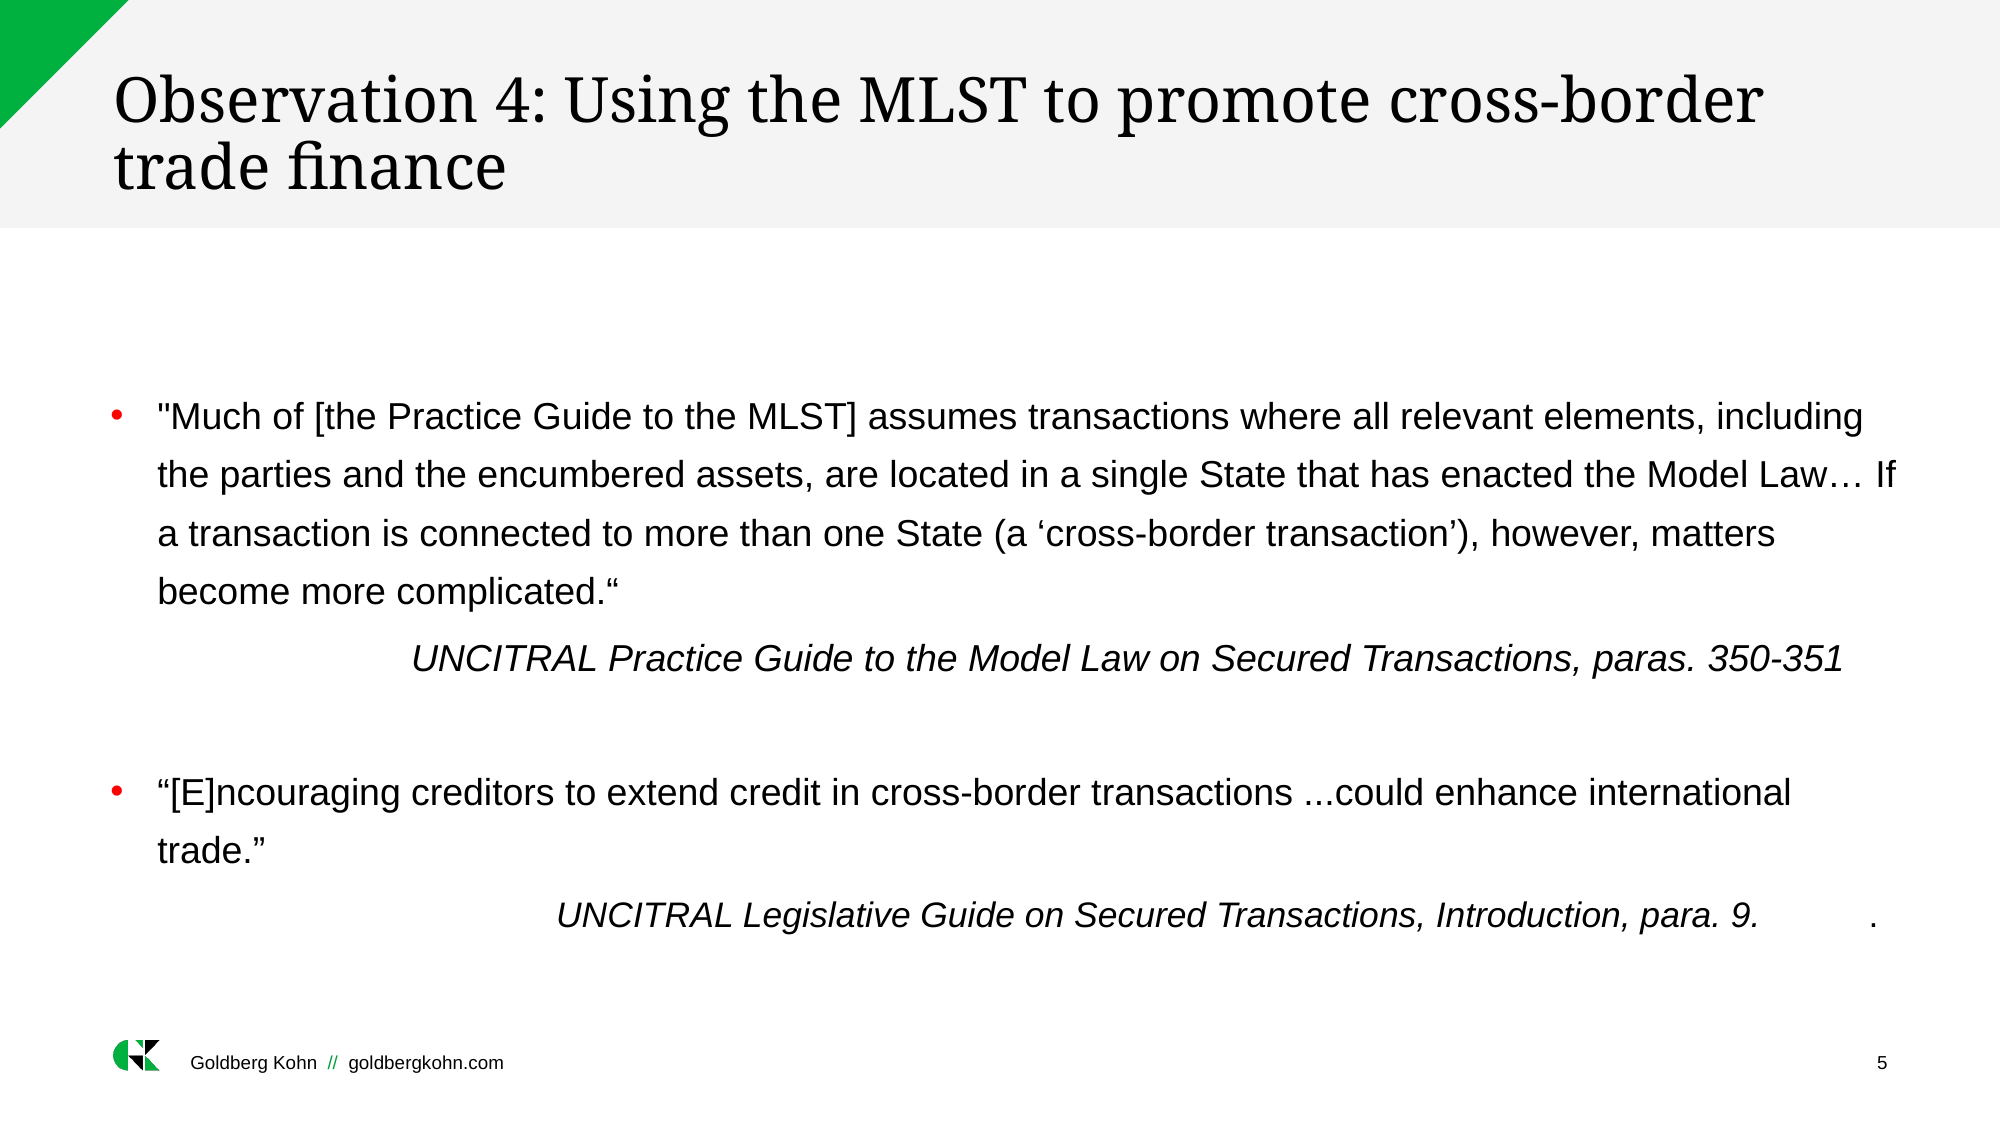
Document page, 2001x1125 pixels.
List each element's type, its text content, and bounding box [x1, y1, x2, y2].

title Observation 4: Using the MLST to promote cross-border trade finance [113, 66, 1901, 206]
list "Much of [the Practice Guide to the MLST] assumes transactions where all relevant elements, including the parties and the encumbered assets, are located in a single State that has enacted the Model Law… If a transaction is connected to more than one State (a ‘cross-border transaction’), however, matters become more complicated.“ UNCITRAL Practice Guide to the Model Law on Secured Transactions, paras. 350-351 “[E]ncouraging creditors to extend credit in cross-border transactions ...could enhance international trade.” UNCITRAL Legislative Guide on Secured Transactions, Introduction, para. 9. . [110, 378, 1898, 1114]
